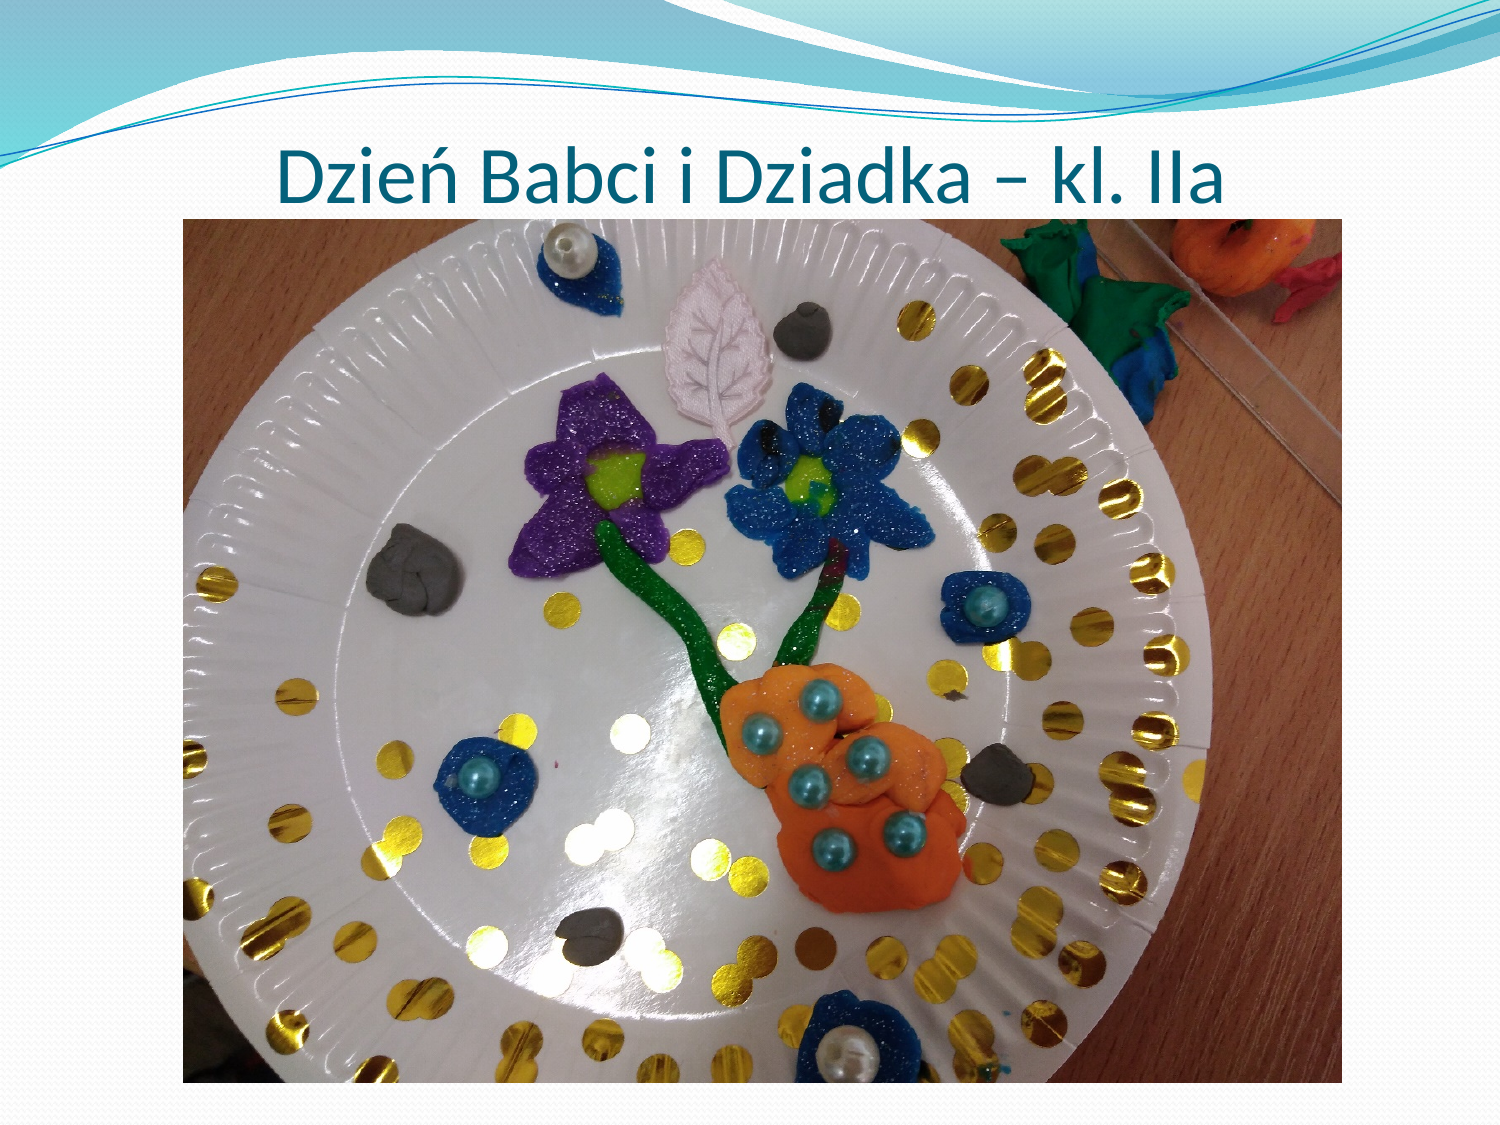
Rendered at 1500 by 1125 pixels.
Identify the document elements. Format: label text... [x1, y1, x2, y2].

title Dzień Babci i Dziadka – kl. IIa [76, 113, 1427, 221]
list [182, 219, 1342, 1083]
